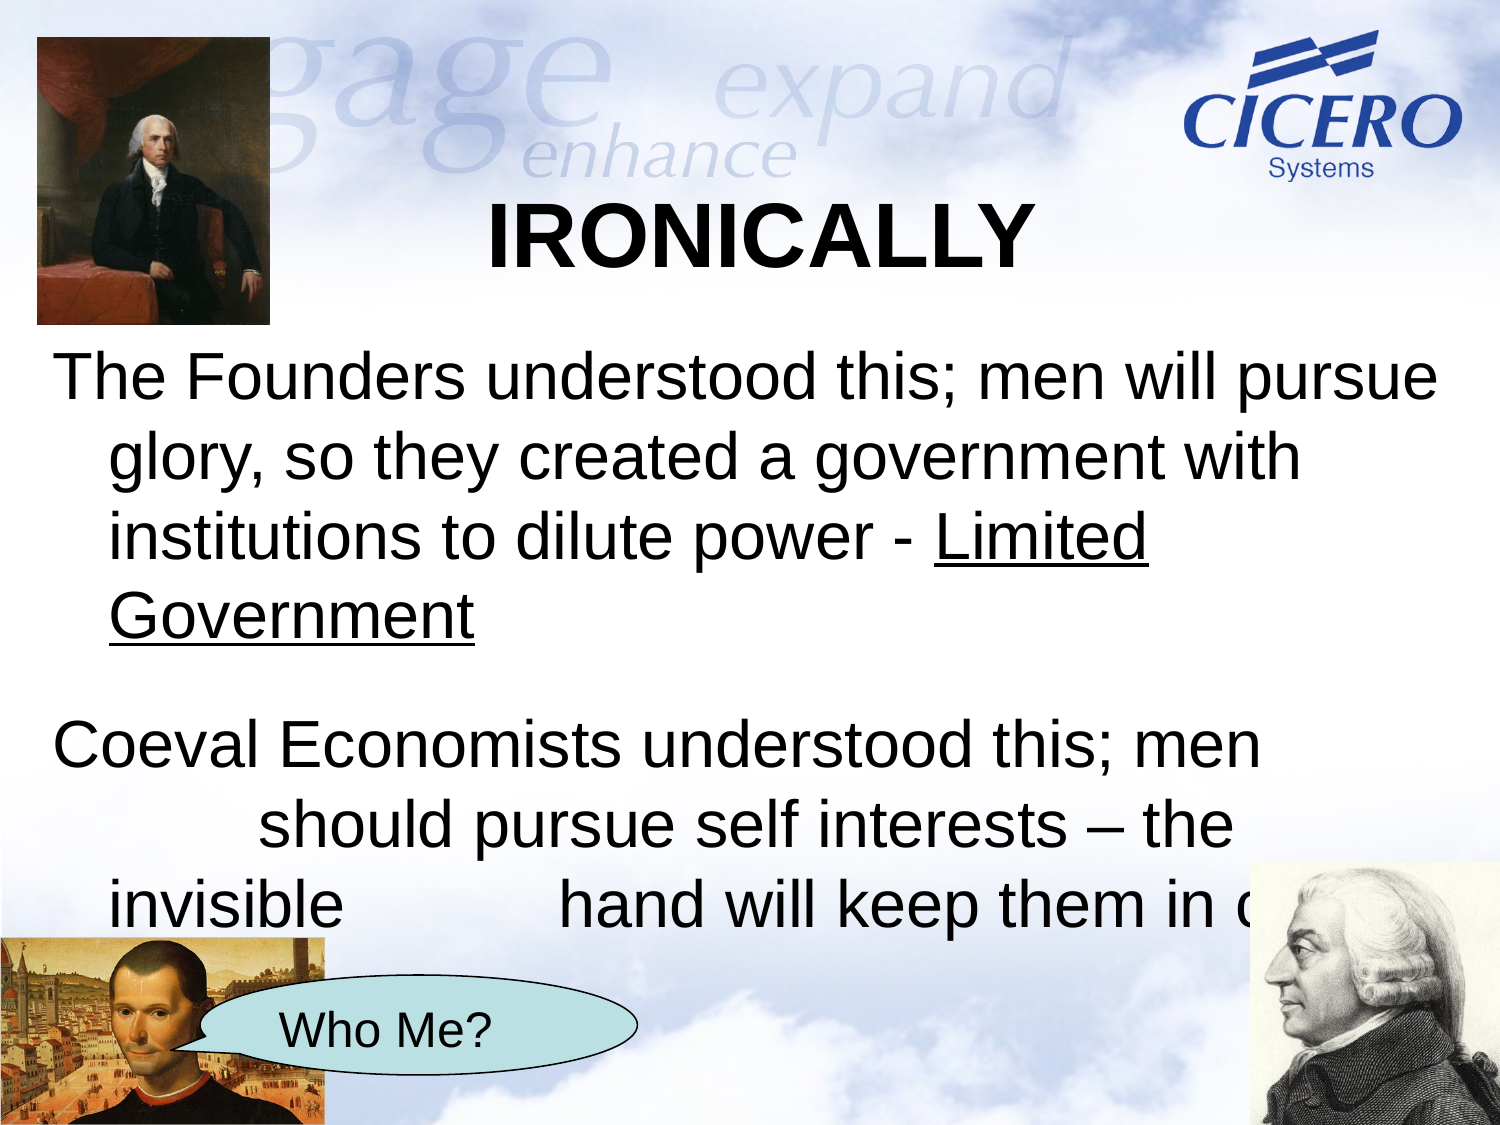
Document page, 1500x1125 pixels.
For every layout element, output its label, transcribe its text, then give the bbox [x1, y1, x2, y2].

picture [0, 0, 1500, 1125]
text_box Who Me? [329, 975, 638, 1075]
list The Founders understood this; men will pursue glory, so they created a government with institutions to dilute power - Limited Government Coeval Economists understood this; men should pursue self interests – the invisible hand will keep them in check [37, 324, 1463, 1000]
title IRONICALLY [274, 137, 1400, 324]
